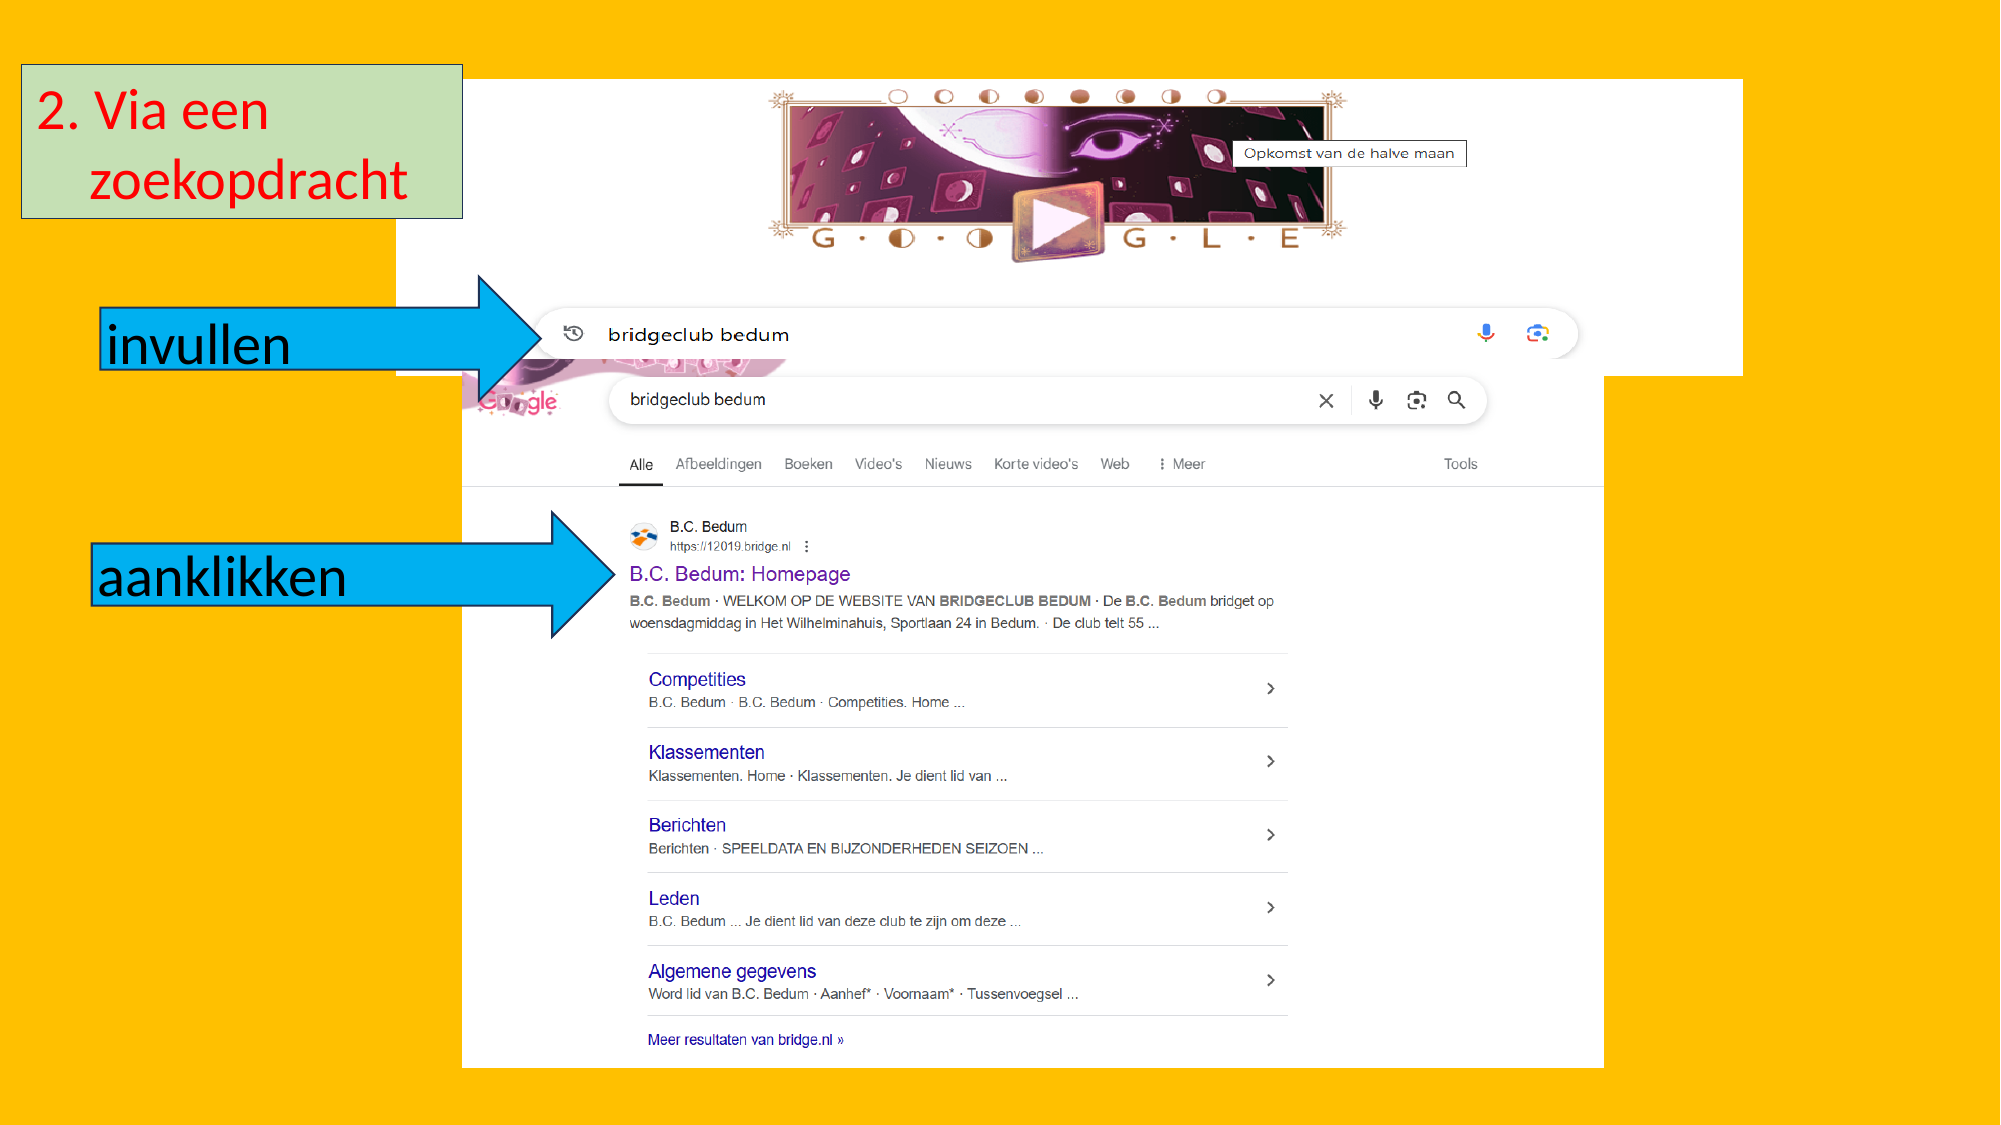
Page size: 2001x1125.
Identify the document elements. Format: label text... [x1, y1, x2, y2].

picture [395, 79, 1743, 1068]
text_box aanklikken [83, 530, 396, 616]
text_box [396, 542, 462, 607]
text_box 2. Via een zoekopdracht [21, 64, 463, 219]
text_box invullen [91, 298, 405, 384]
